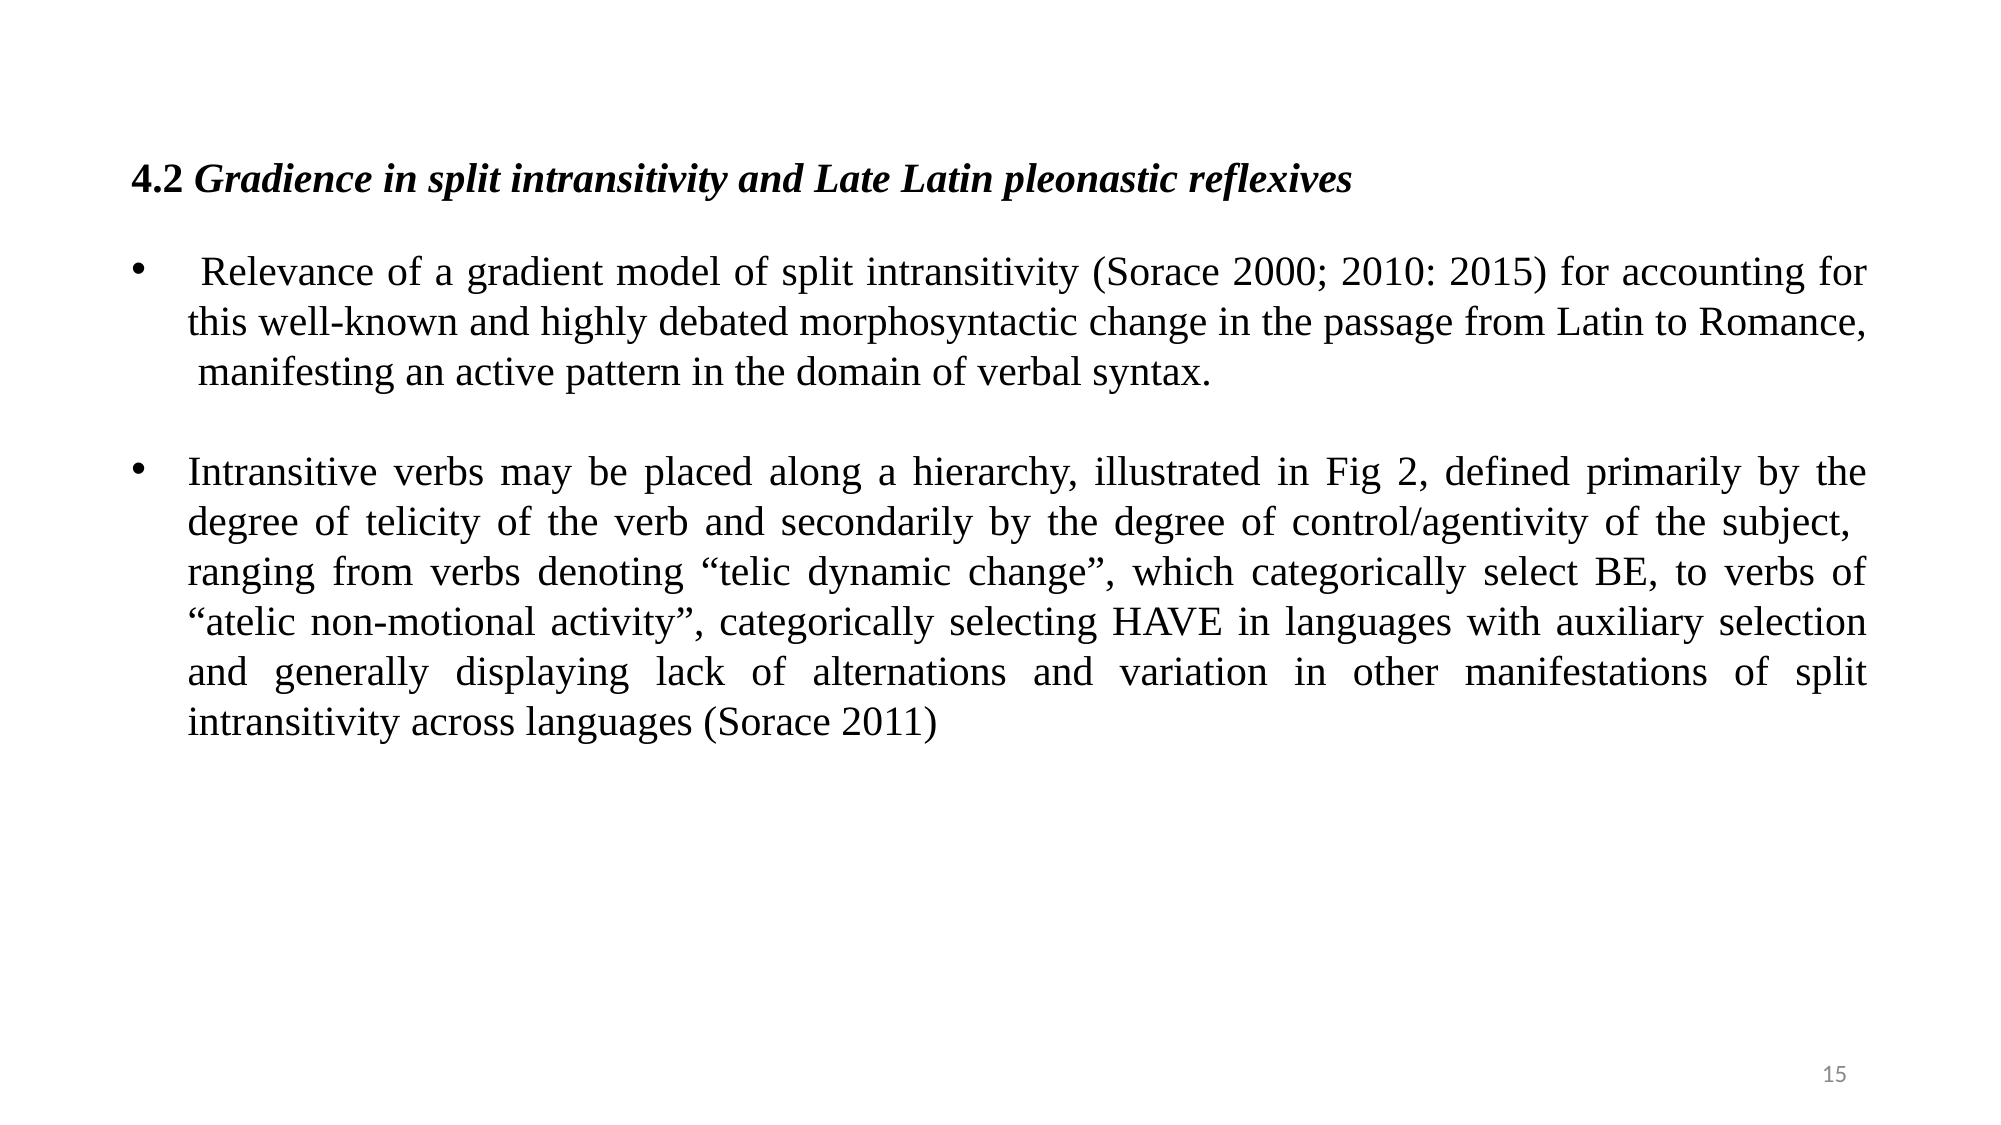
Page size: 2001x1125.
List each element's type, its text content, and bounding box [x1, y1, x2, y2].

text_box Relevance of a gradient model of split intransitivity (Sorace 2000; 2010: 2015) for accounting for this well-known and highly debated morphosyntactic change in the passage from Latin to Romance, manifesting an active pattern in the domain of verbal syntax. Intransitive verbs may be placed along a hierarchy, illustrated in Fig 2, defined primarily by the degree of telicity of the verb and secondarily by the degree of control/agentivity of the subject, ranging from verbs denoting “telic dynamic change”, which categorically select BE, to verbs of “atelic non-motional activity”, categorically selecting HAVE in languages with auxiliary selection and generally displaying lack of alternations and variation in other manifestations of split intransitivity across languages (Sorace 2011) [116, 236, 1884, 802]
slide_number 15 [1412, 1042, 1863, 1103]
text_box 4.2 Gradience in split intransitivity and Late Latin pleonastic reflexives [116, 143, 1957, 209]
